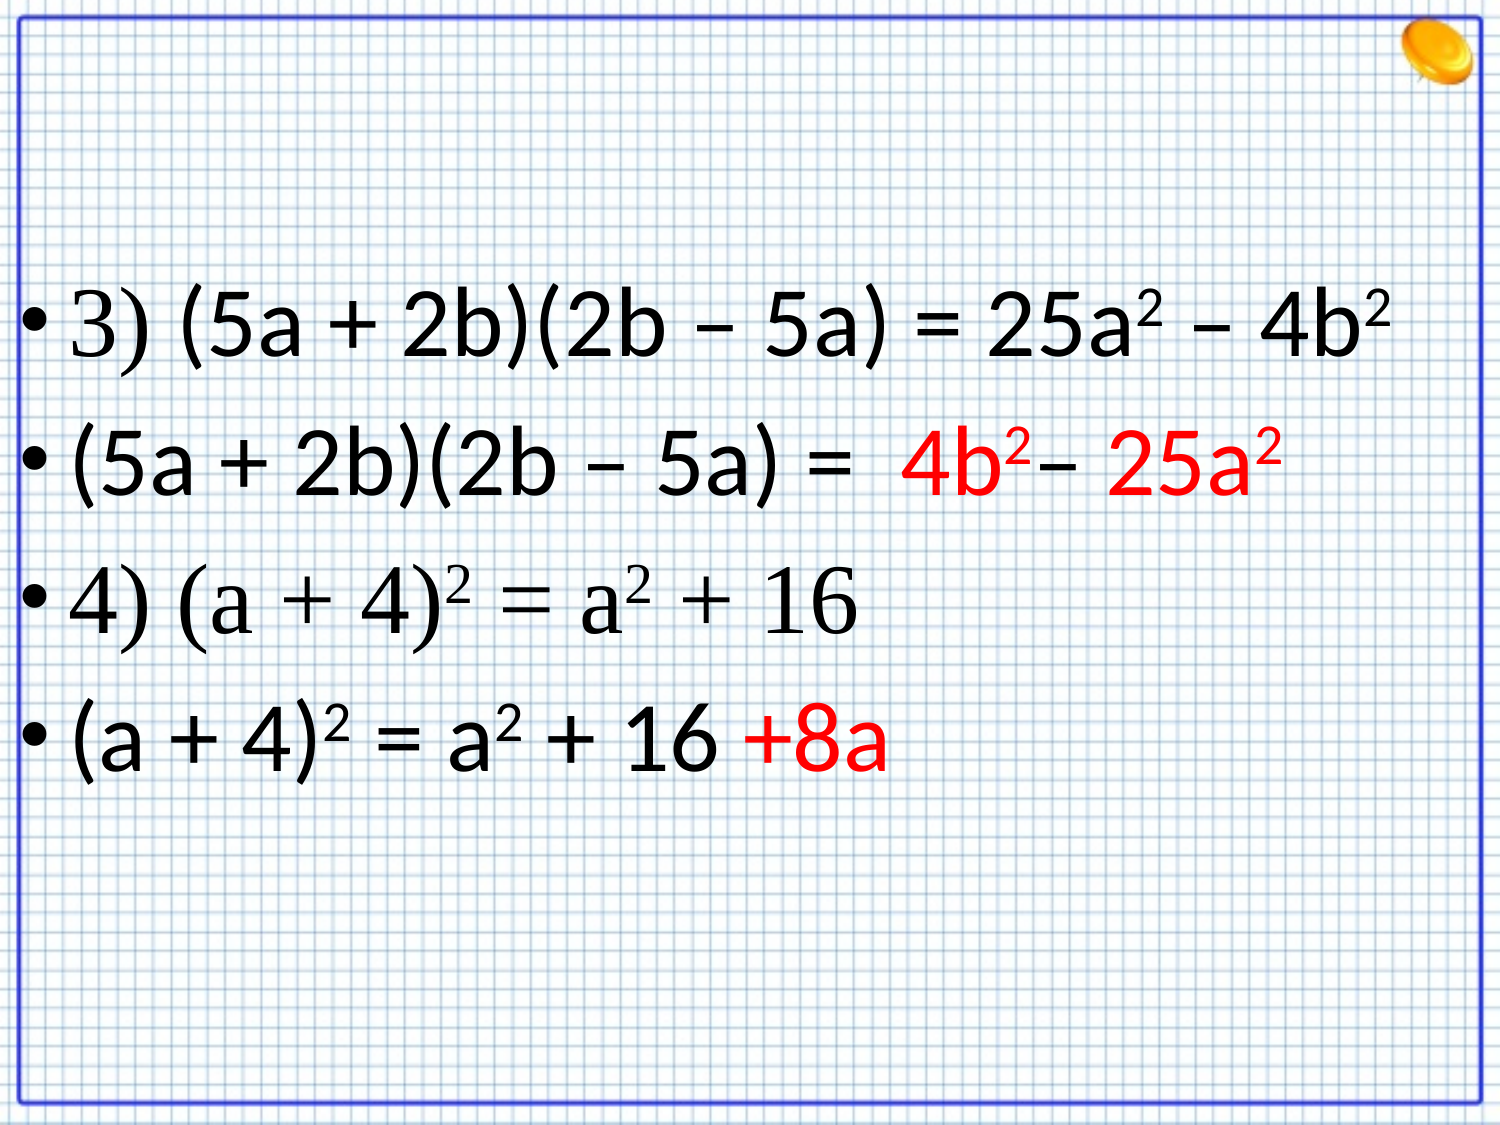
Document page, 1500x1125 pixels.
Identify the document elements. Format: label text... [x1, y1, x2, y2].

picture [0, 0, 1500, 1125]
list 3) (5a + 2b)(2b – 5a) = 25a2 – 4b2 (5a + 2b)(2b – 5a) = 4b2– 25a2 4) (a + 4)2 = a2 + 16 (a + 4)2 = a2 + 16 +8а [17, 263, 1471, 1006]
